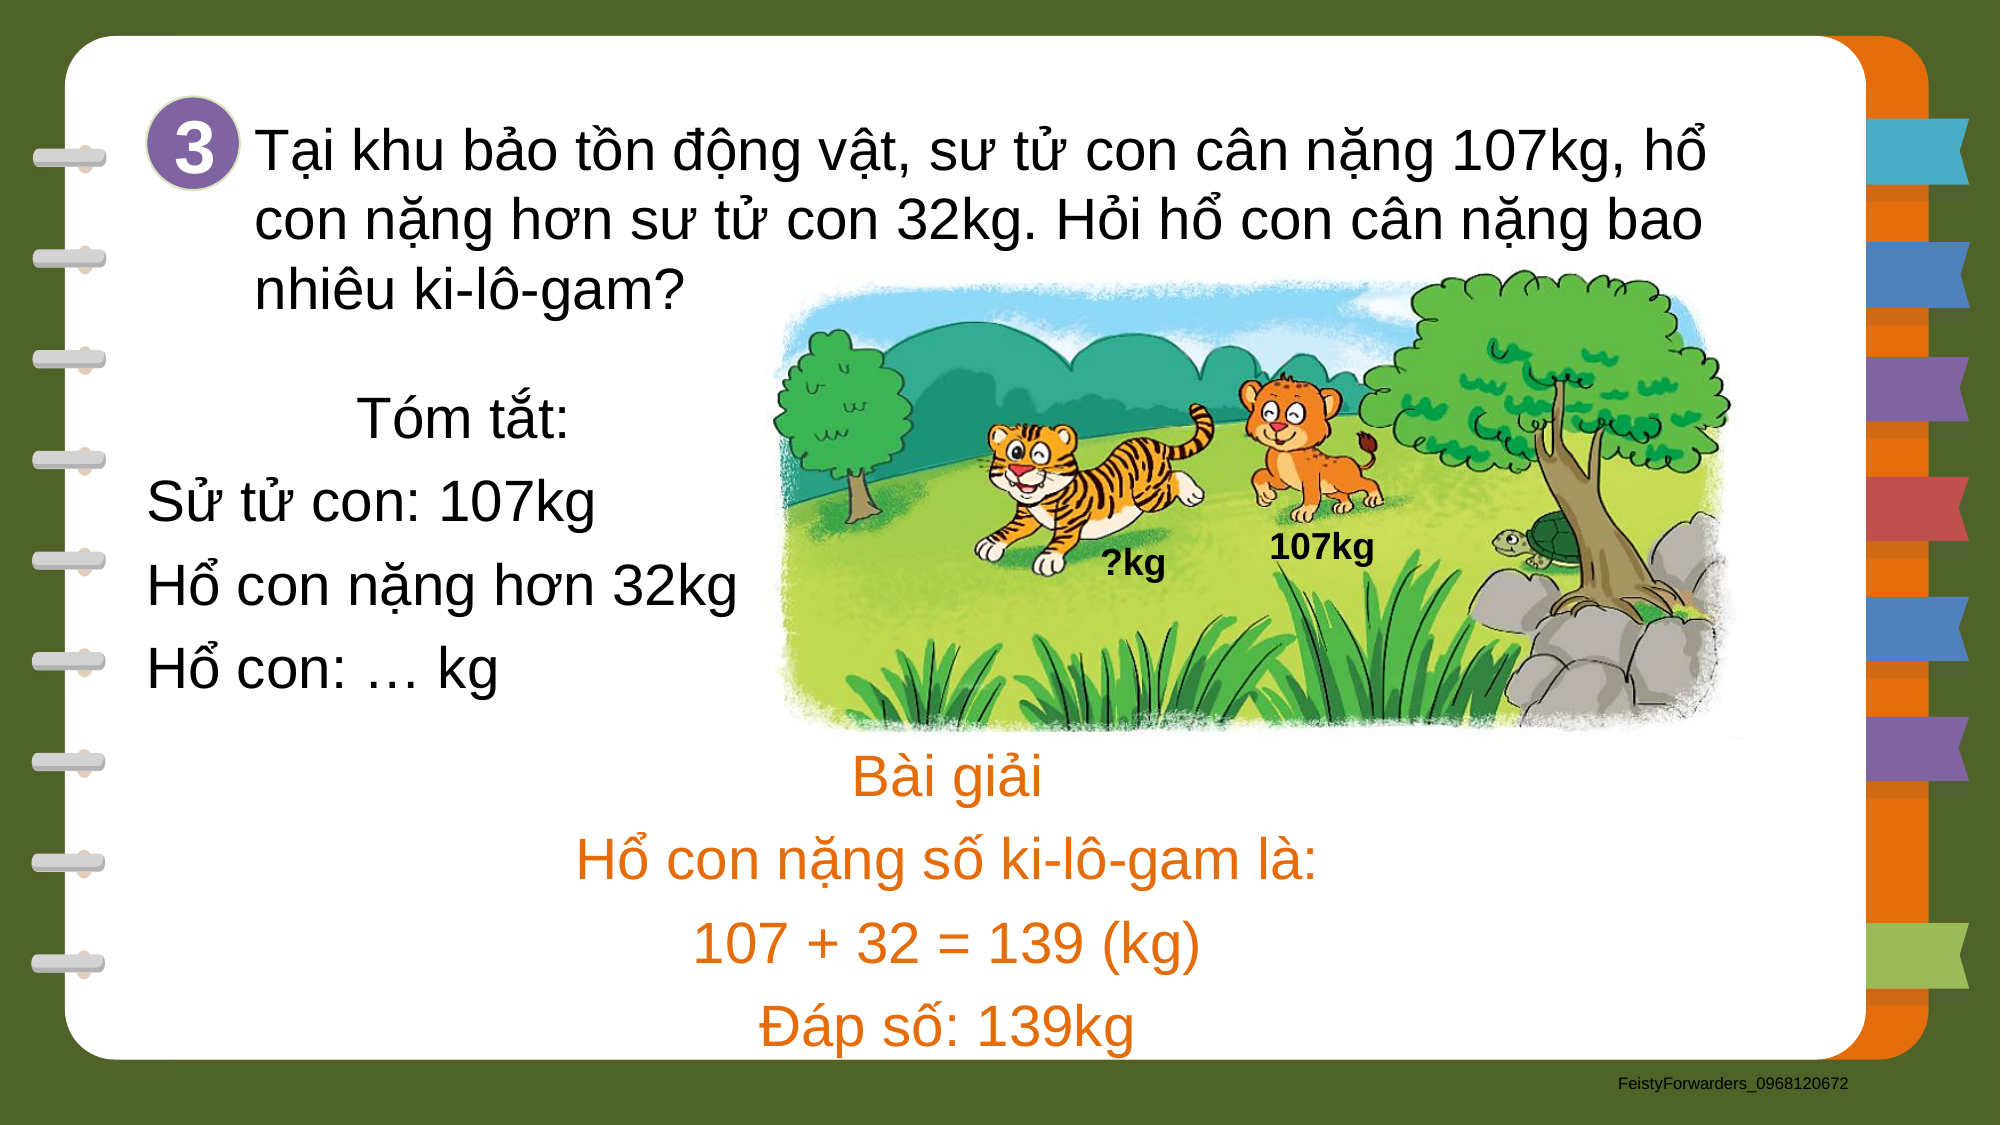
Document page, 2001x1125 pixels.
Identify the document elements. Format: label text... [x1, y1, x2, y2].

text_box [146, 96, 1815, 332]
picture [764, 258, 1745, 740]
text_box Tóm tắt: Sử tử con: 107kg Hổ con nặng hơn 32kg Hổ con: … kg [131, 359, 764, 708]
text_box Bài giải Hổ con nặng số ki-lô-gam là: 107 + 32 = 139 (kg) Đáp số: 139kg [216, 717, 1679, 1066]
